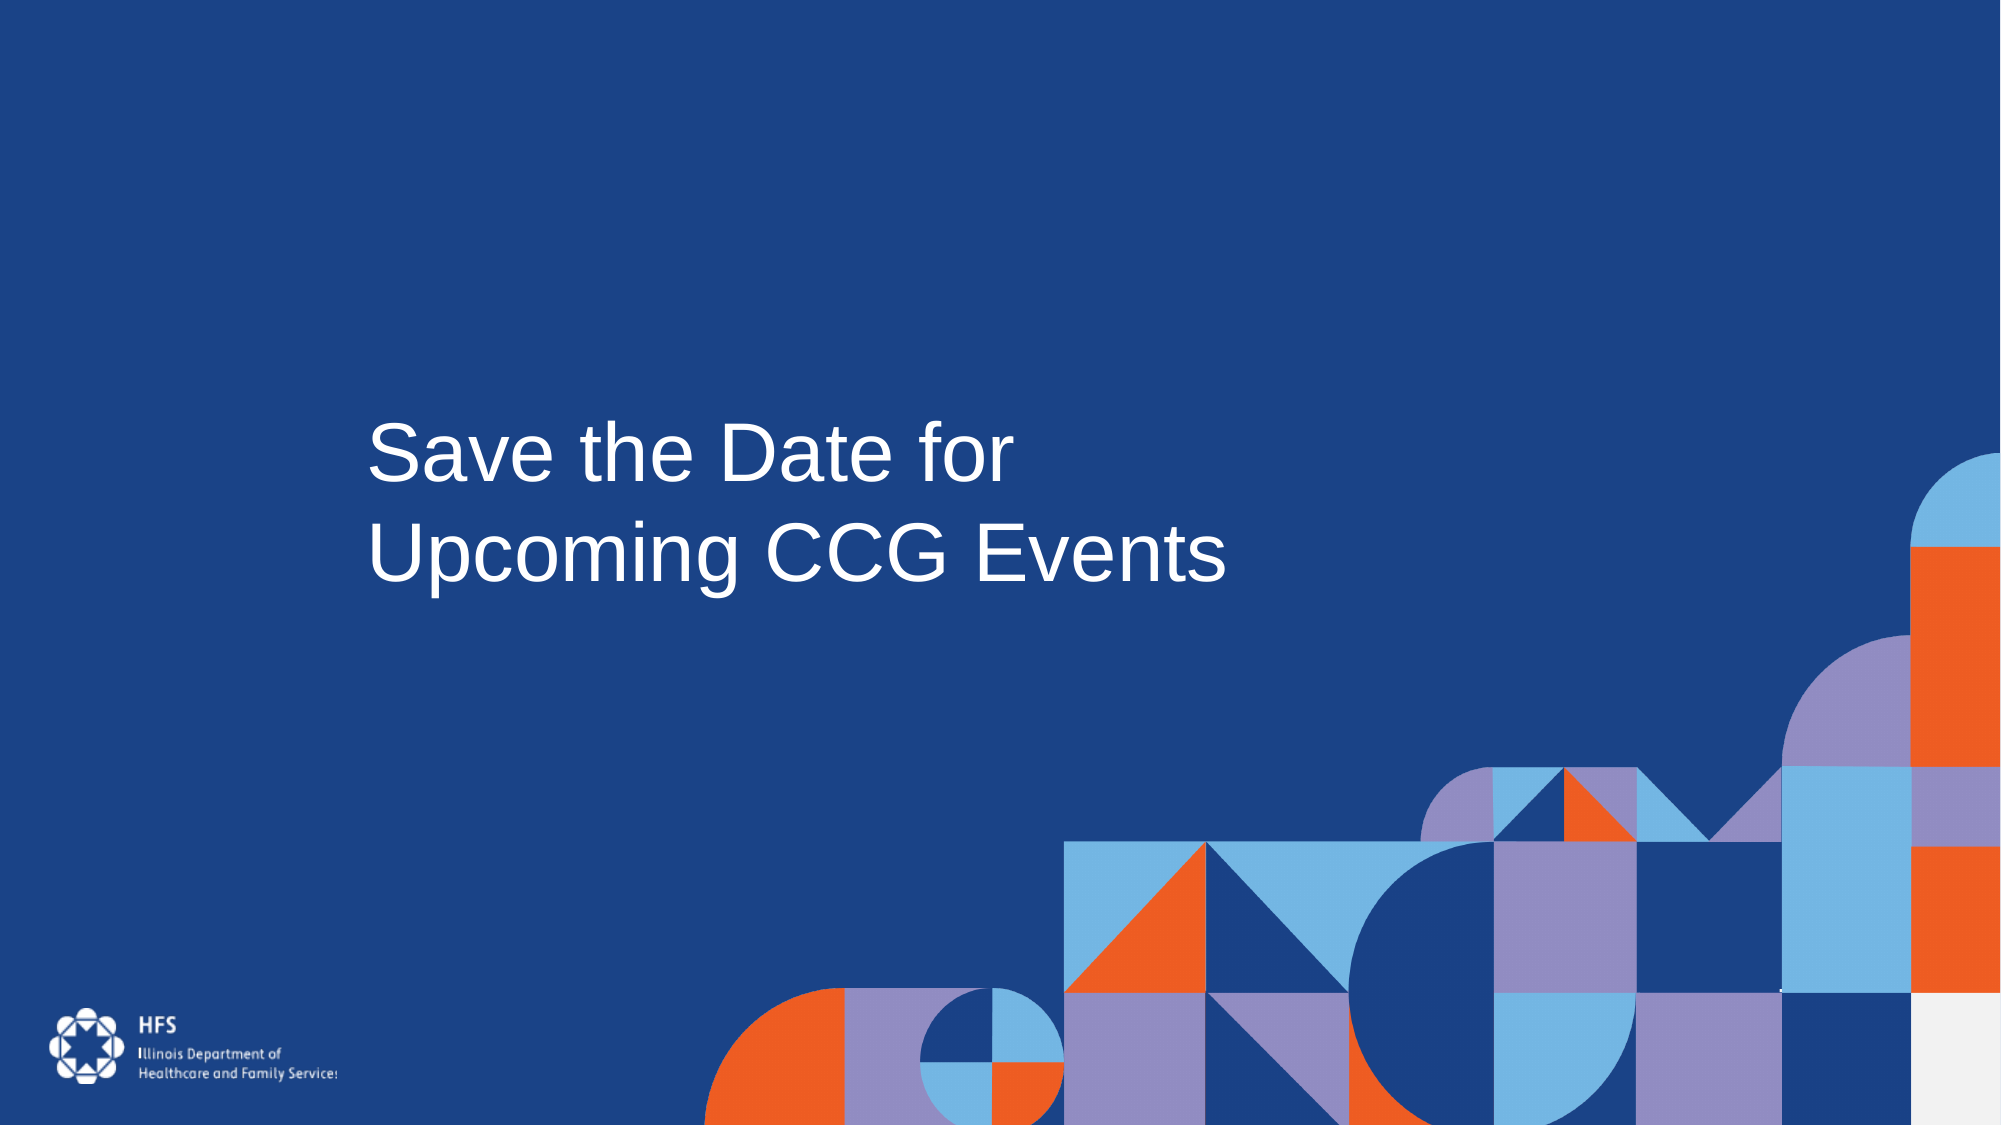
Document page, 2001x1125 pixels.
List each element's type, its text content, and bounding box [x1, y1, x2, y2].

picture [700, 453, 2001, 1125]
title Save the Date for Upcoming CCG Events [350, 390, 1616, 608]
